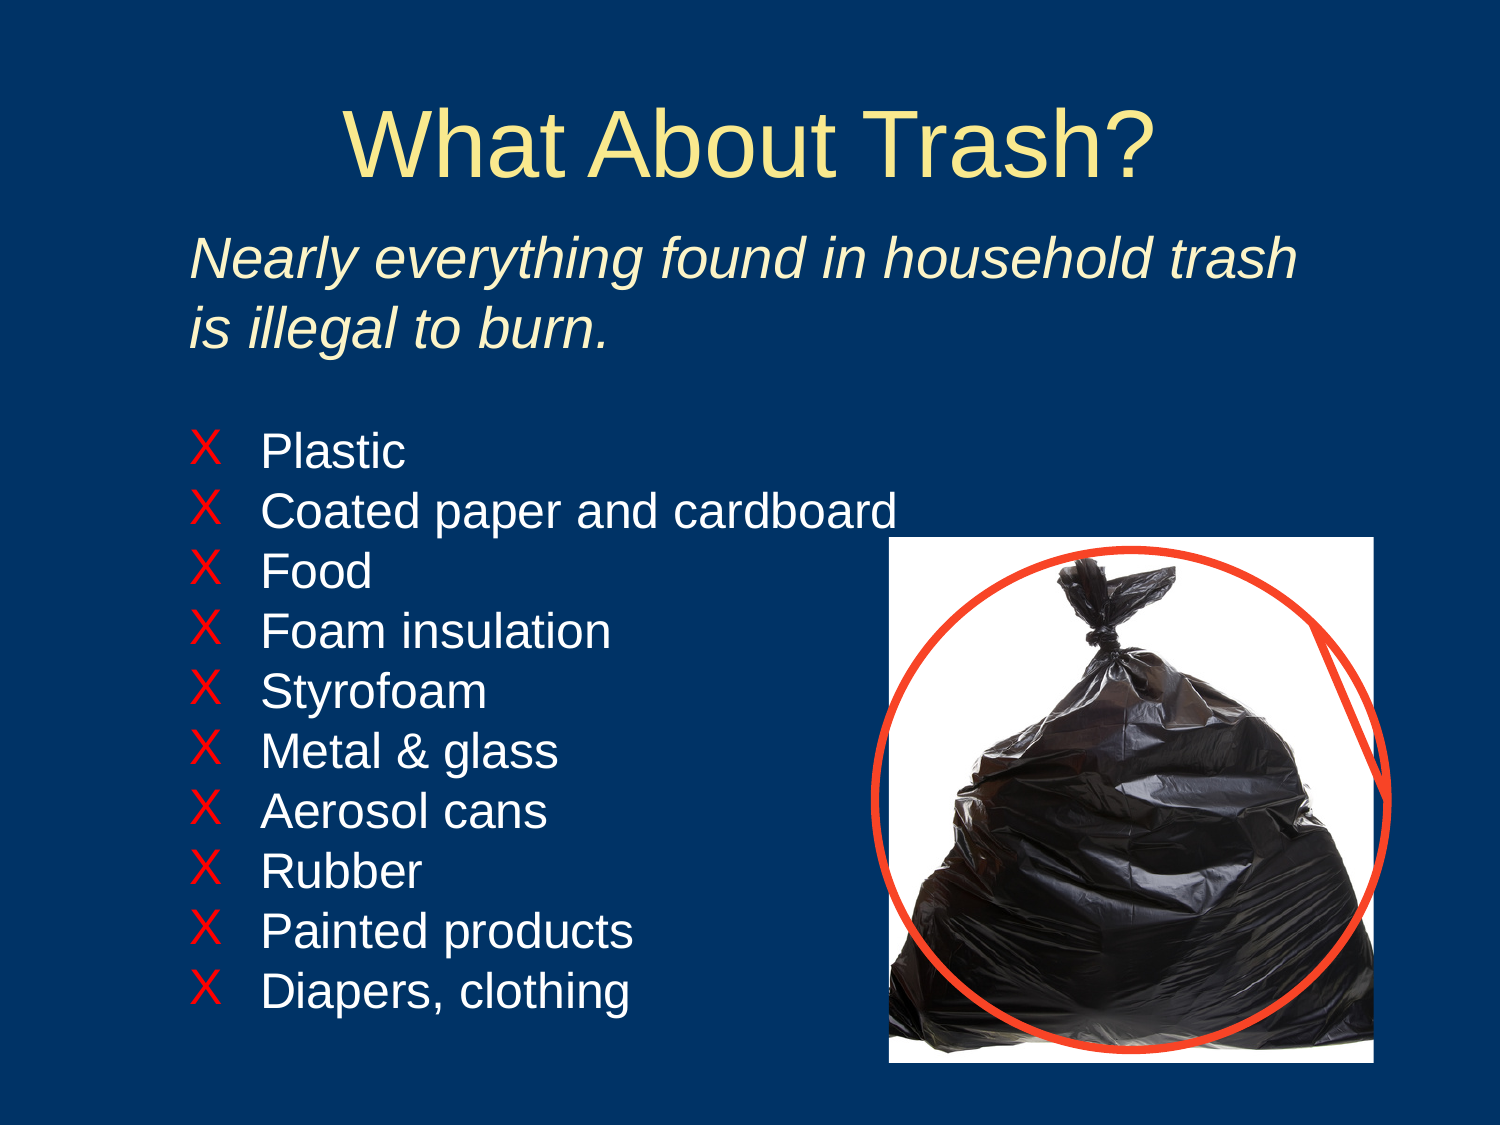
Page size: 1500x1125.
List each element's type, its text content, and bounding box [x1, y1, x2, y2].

text_box Nearly everything found in household trash is illegal to burn. [174, 212, 1363, 368]
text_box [874, 537, 1388, 1064]
text_box Plastic Coated paper and cardboard Food Foam insulation Styrofoam Metal & glass Aerosol cans Rubber Painted products Diapers, clothing [99, 424, 1300, 1025]
title What About Trash? [0, 45, 1500, 233]
